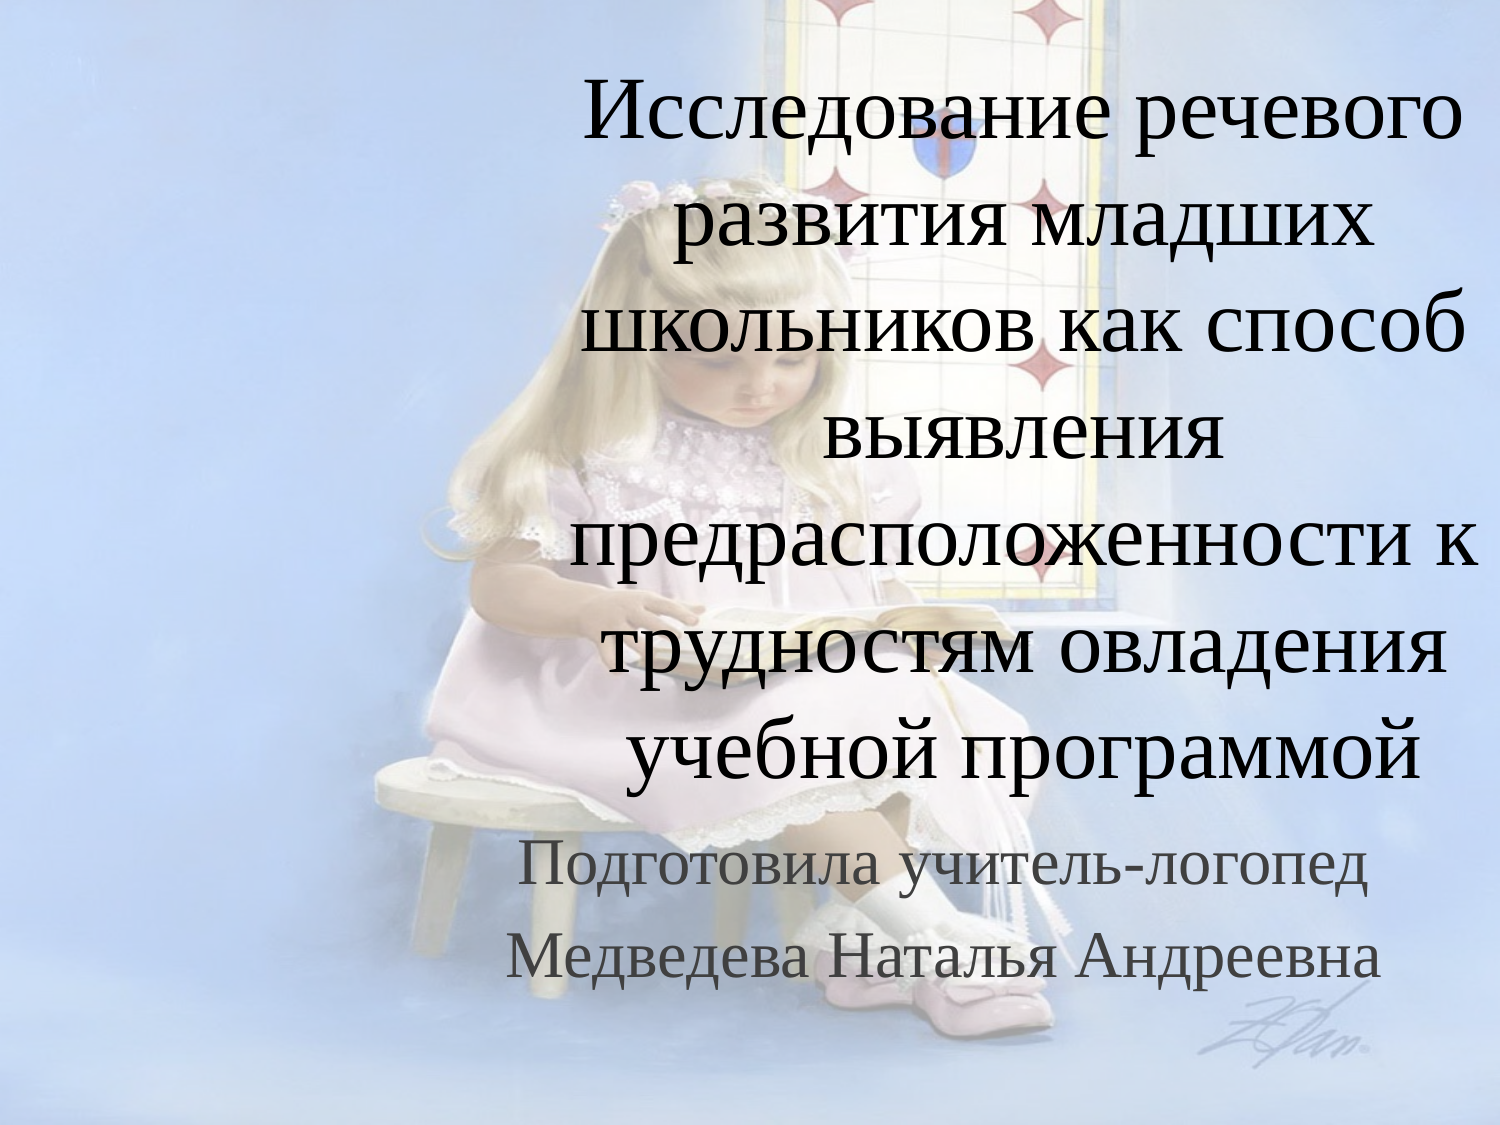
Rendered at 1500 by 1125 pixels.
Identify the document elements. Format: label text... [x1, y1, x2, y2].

title Исследование речевого развития младших школьников как способ выявления предрасположенности к трудностям овладения учебной программой [549, 0, 1500, 846]
subtitle Подготовила учитель-логопед Медведева Наталья Андреевна [419, 810, 1470, 1098]
